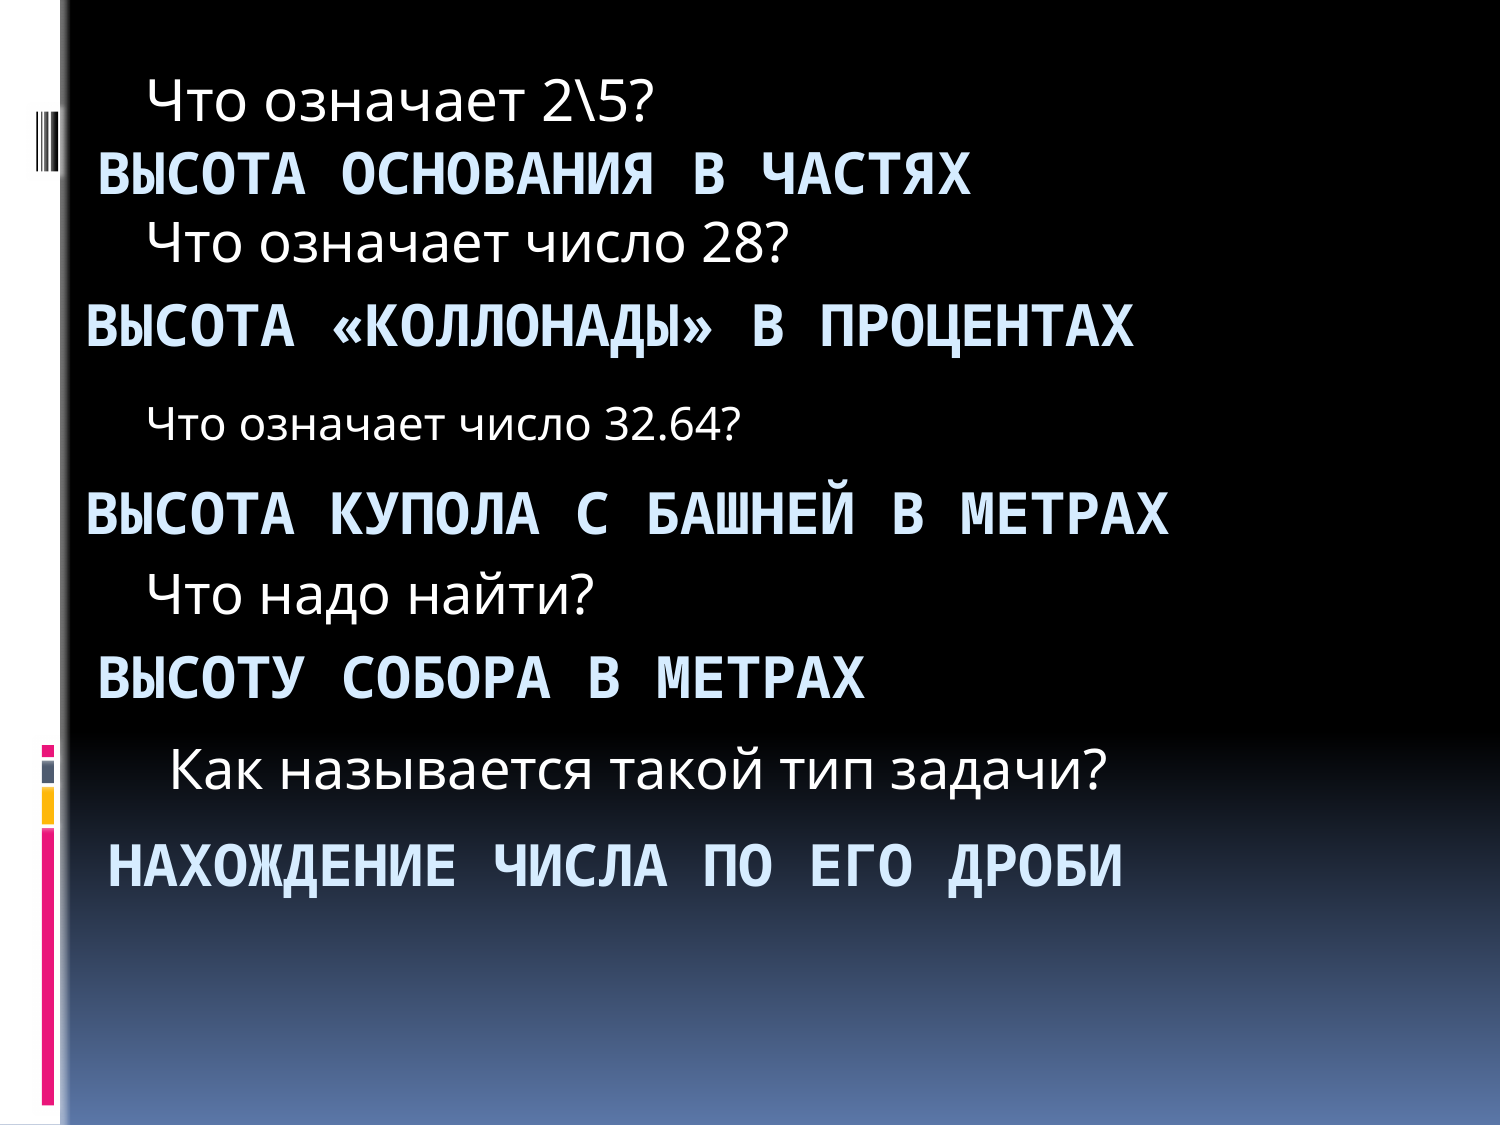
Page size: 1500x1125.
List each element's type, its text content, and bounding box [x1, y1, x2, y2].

text_box Высоту собора в метрах [81, 632, 1451, 727]
text_box Высота «коллонады» в процентах [70, 281, 1439, 364]
text_box Нахождение числа по его дроби [93, 820, 1463, 914]
text_box Что означает число 28? [128, 199, 1404, 281]
subtitle Что означает 2\5? [128, 35, 1404, 141]
text_box Что надо найти? [128, 550, 1404, 632]
text_box Что означает число 32.64? [128, 386, 1393, 457]
text_box Высота купола с башней в метрах [70, 468, 1439, 563]
text_box Как называется такой тип задачи? [152, 726, 1428, 809]
title Высота основания в частях [82, 128, 1416, 235]
